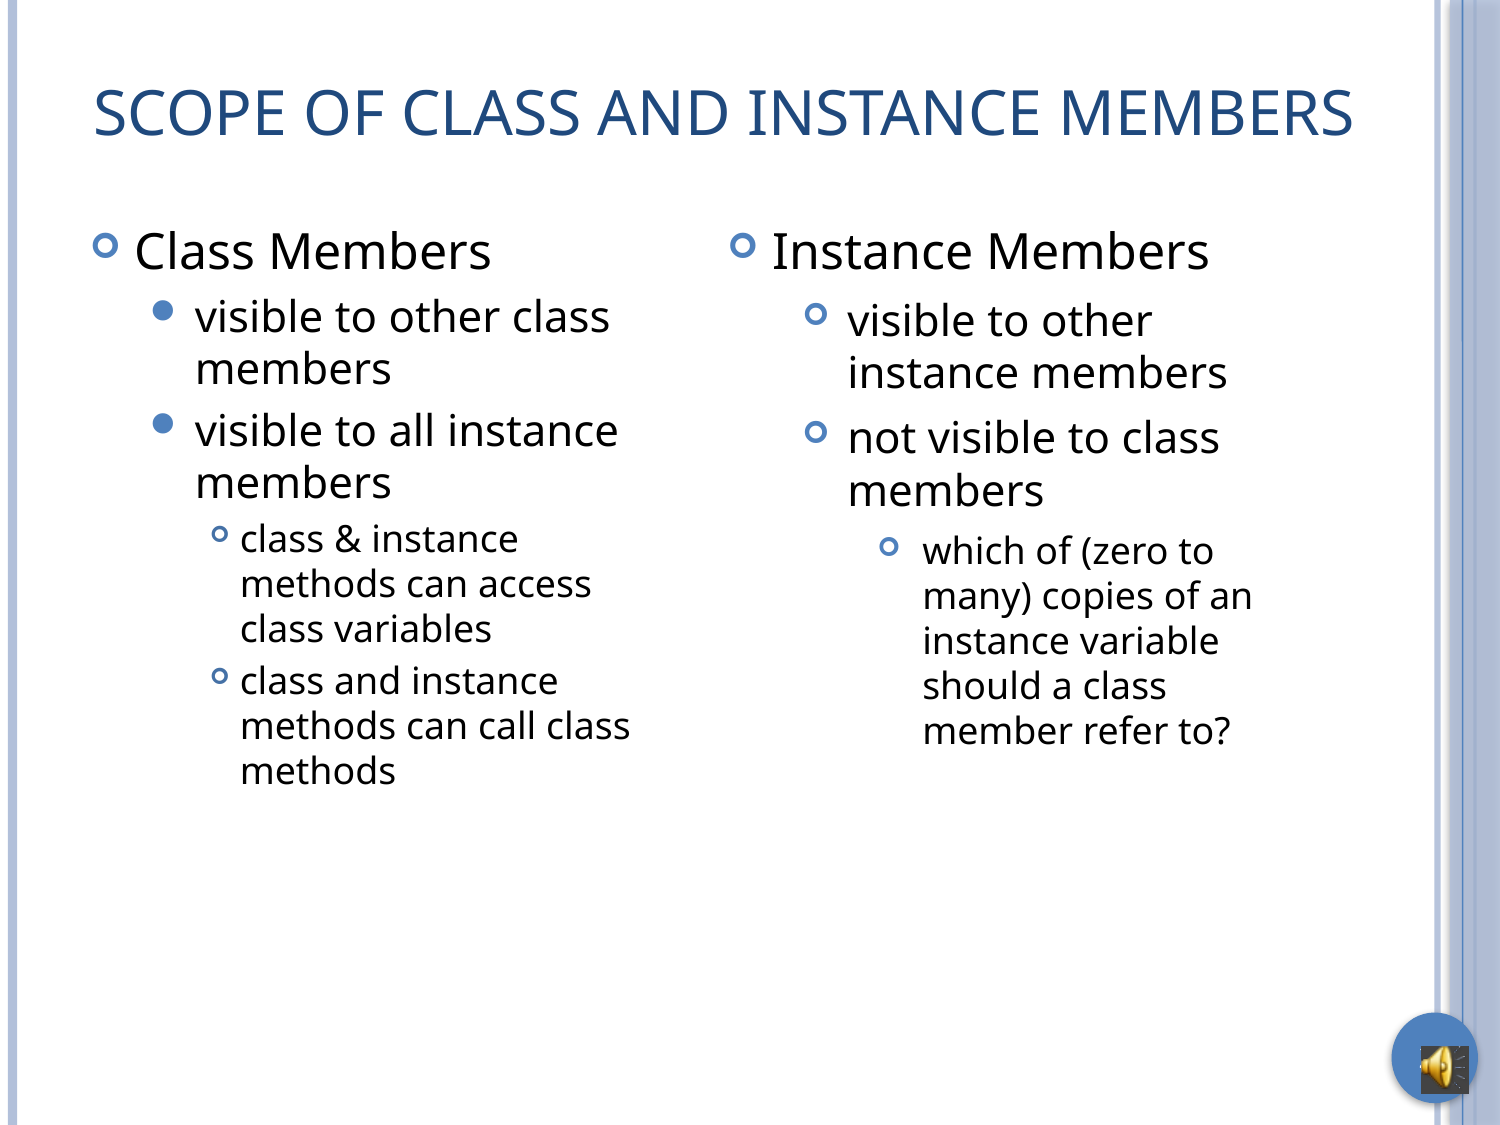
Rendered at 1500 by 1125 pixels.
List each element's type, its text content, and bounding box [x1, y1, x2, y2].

list Class Members visible to other class members visible to all instance members class & instance methods can access class variables class and instance methods can call class methods [75, 212, 700, 1062]
text_box Instance Members visible to other instance members not visible to class members which of (zero to many) copies of an instance variable should a class member refer to? [712, 212, 1338, 1062]
picture [1419, 1044, 1471, 1096]
title Scope of Class and Instance Members [75, 45, 1375, 175]
